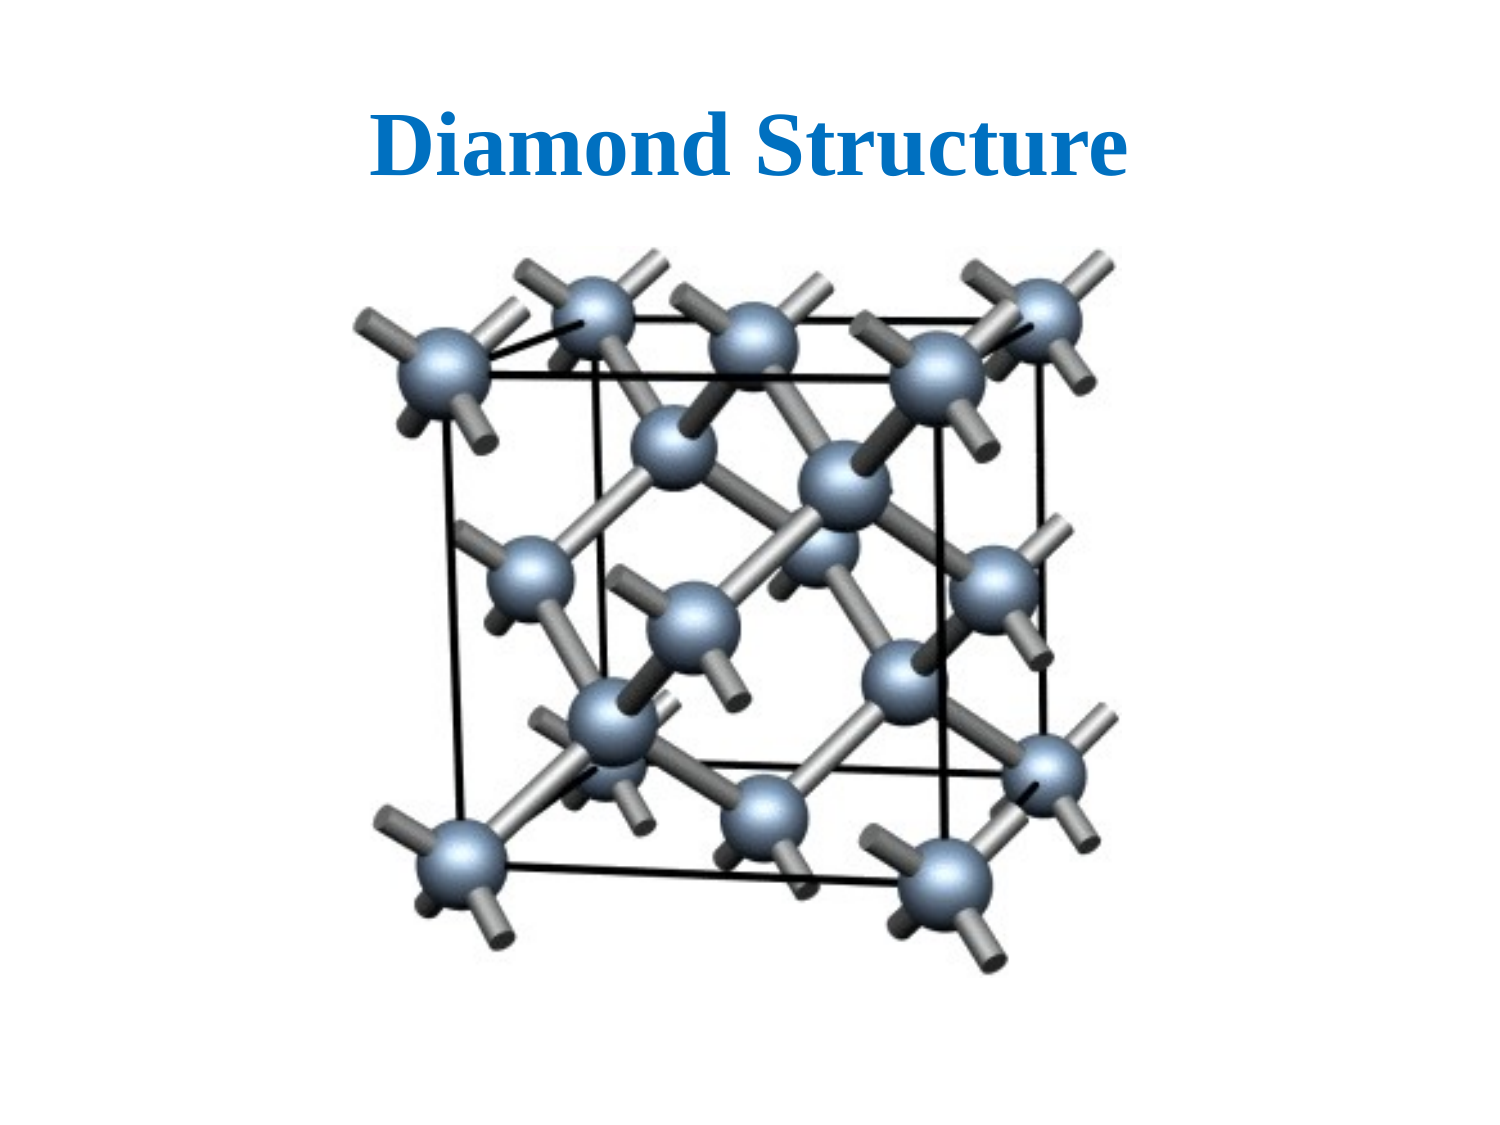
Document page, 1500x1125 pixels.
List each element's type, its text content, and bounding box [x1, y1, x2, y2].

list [351, 245, 1122, 978]
title Diamond Structure [75, 45, 1425, 233]
